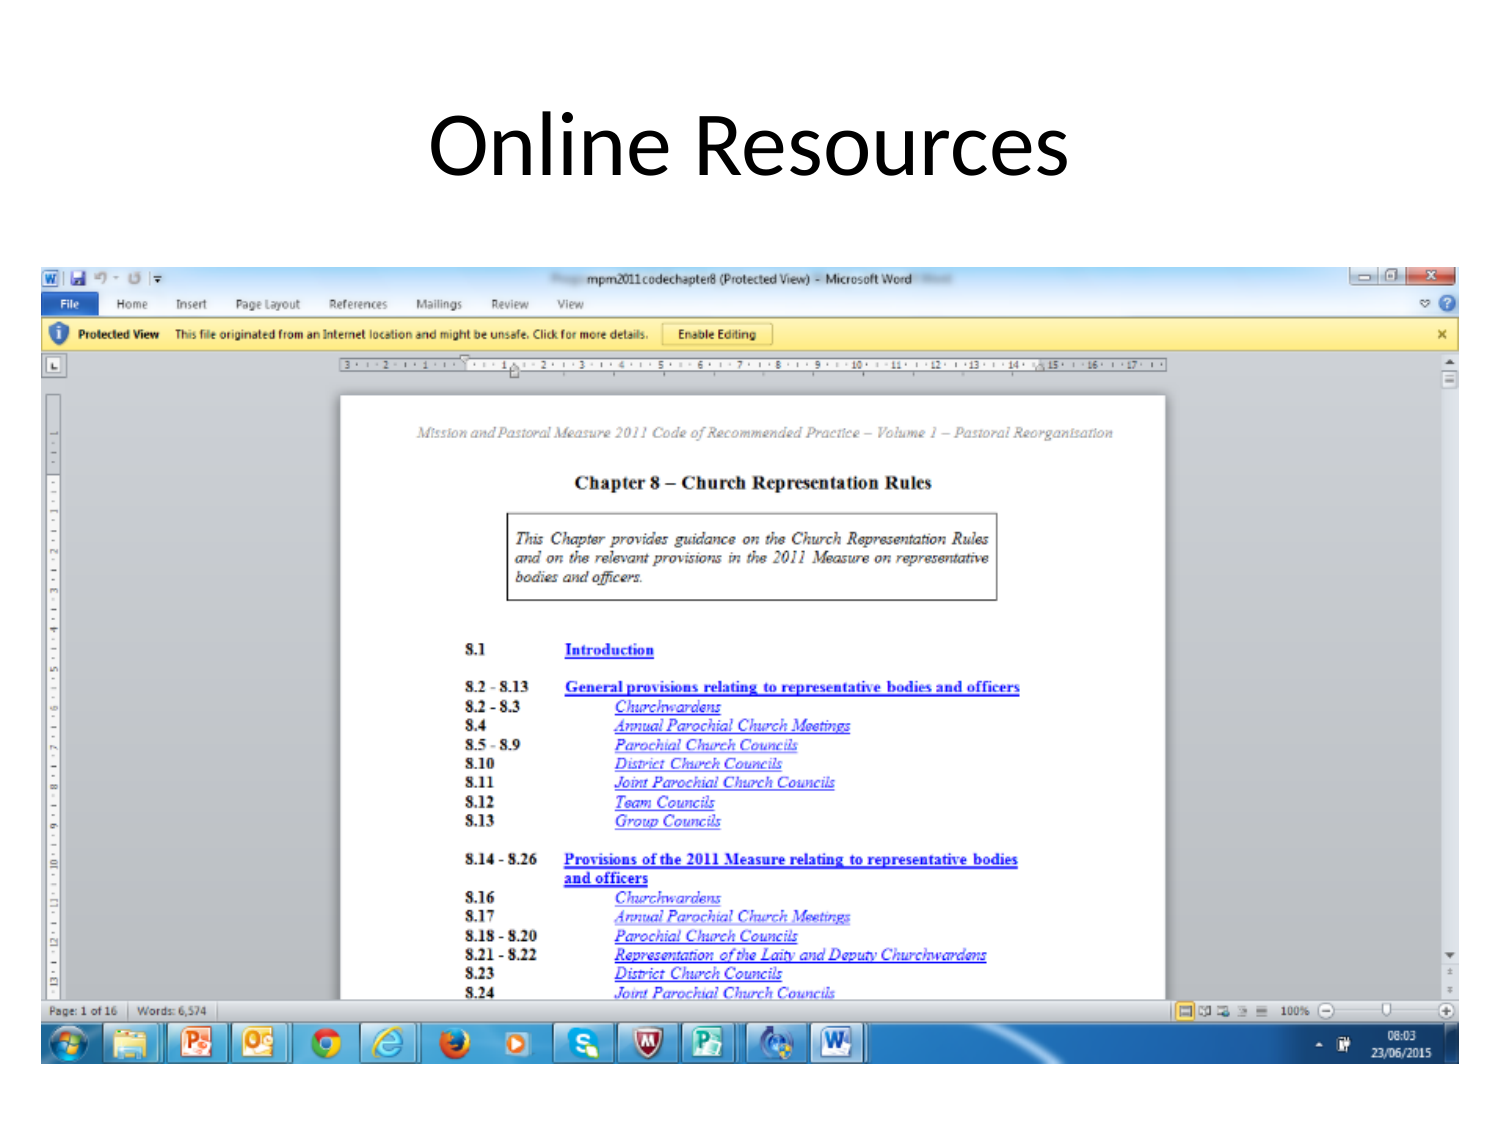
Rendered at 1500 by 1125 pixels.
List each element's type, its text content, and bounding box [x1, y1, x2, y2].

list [41, 266, 1459, 1065]
title Online Resources [75, 45, 1425, 233]
